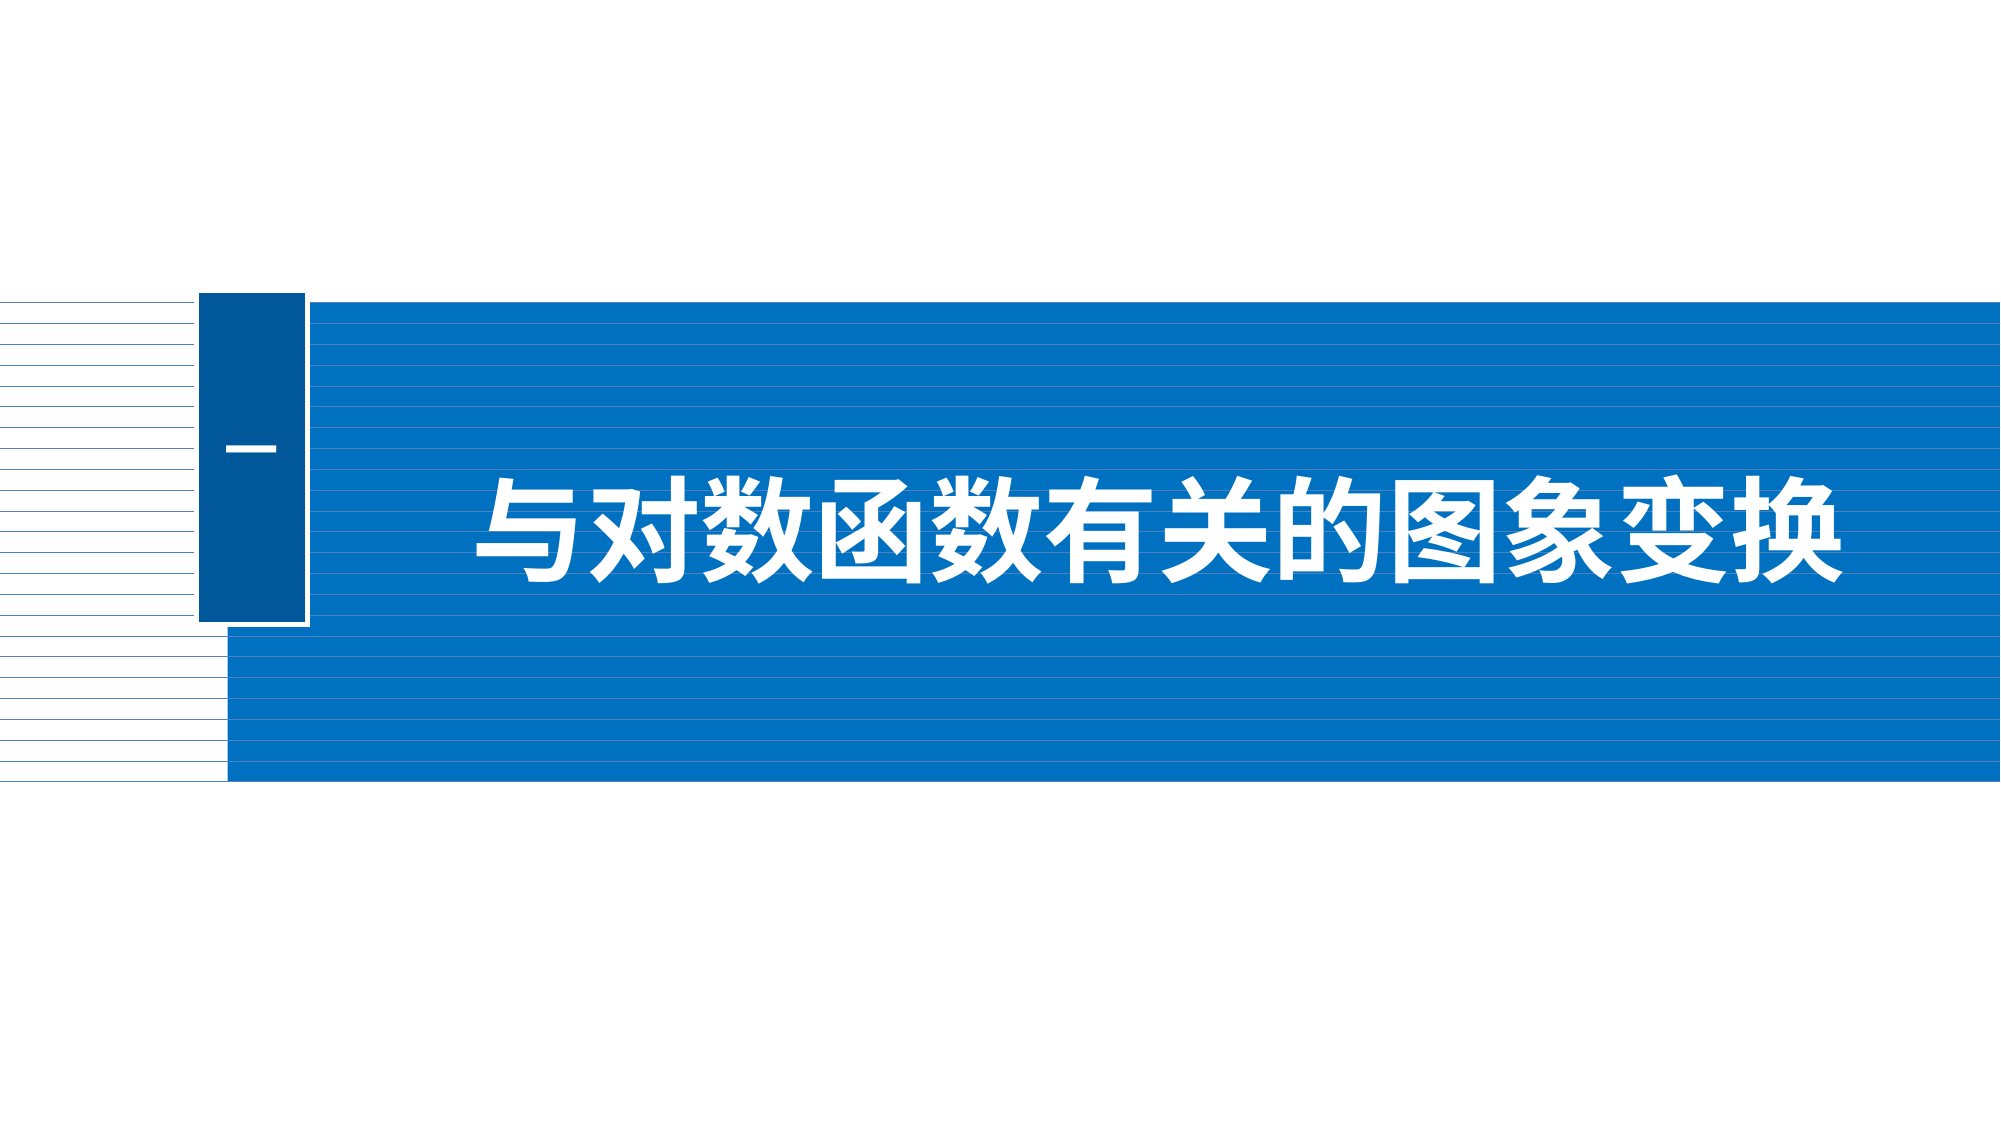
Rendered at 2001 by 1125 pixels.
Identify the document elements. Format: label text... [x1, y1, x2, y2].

text_box 一 [207, 408, 296, 489]
text_box 与对数函数有关的图象变换 [456, 451, 1922, 604]
